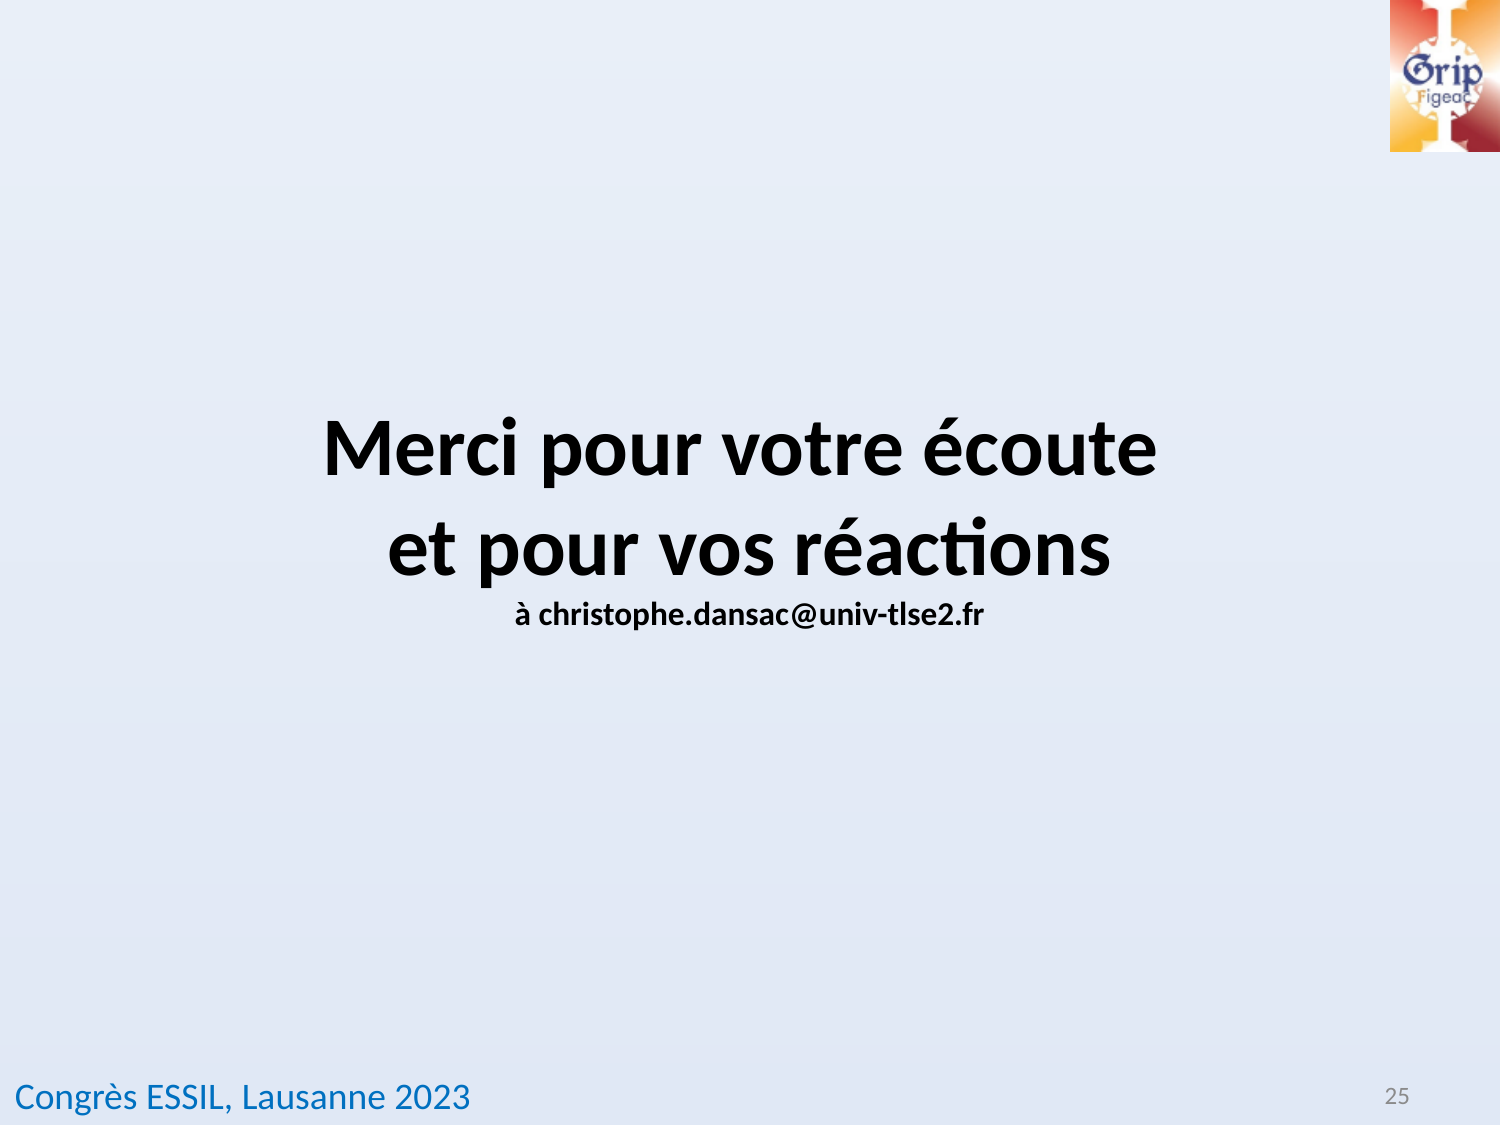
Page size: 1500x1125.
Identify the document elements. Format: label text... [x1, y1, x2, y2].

title Merci pour votre écoute et pour vos réactions à christophe.dansac@univ-tlse2.fr [37, 261, 1463, 864]
text_box Congrès ESSIL, Lausanne 2023 [0, 1064, 519, 1125]
slide_number 25 [1074, 1064, 1425, 1125]
picture [1390, 0, 1500, 152]
